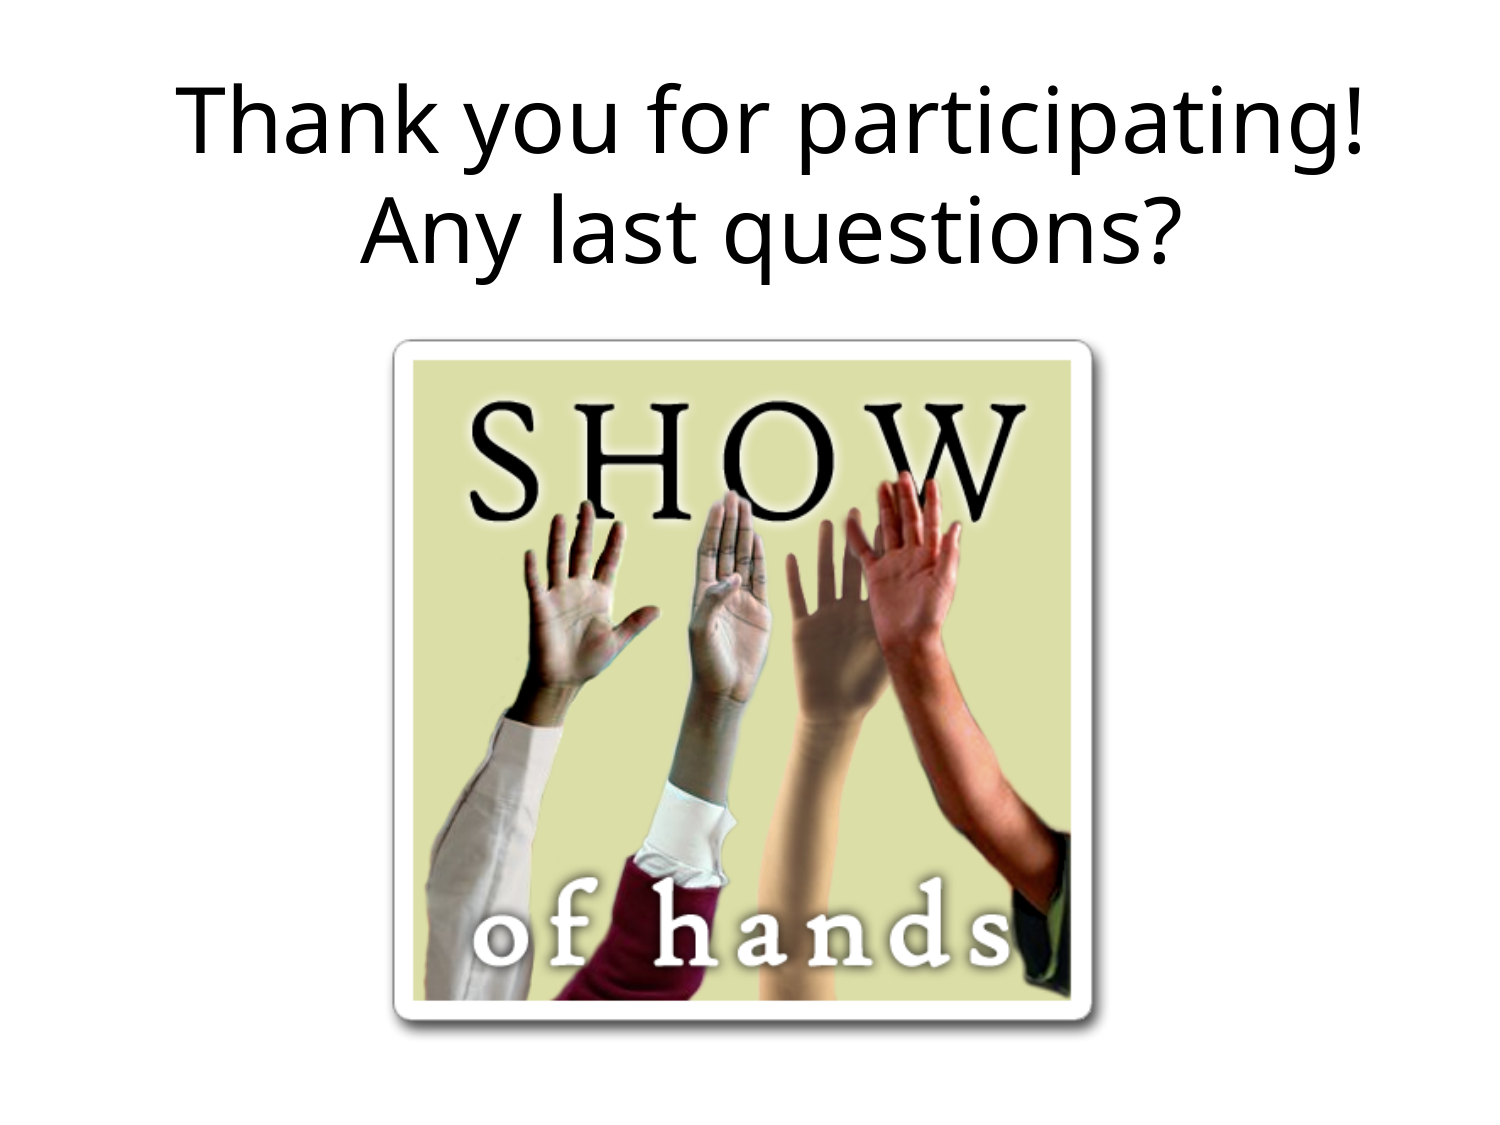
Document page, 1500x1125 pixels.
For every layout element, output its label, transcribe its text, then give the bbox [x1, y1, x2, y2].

title Thank you for participating! Any last questions? [97, 77, 1448, 266]
picture [378, 330, 1122, 1045]
